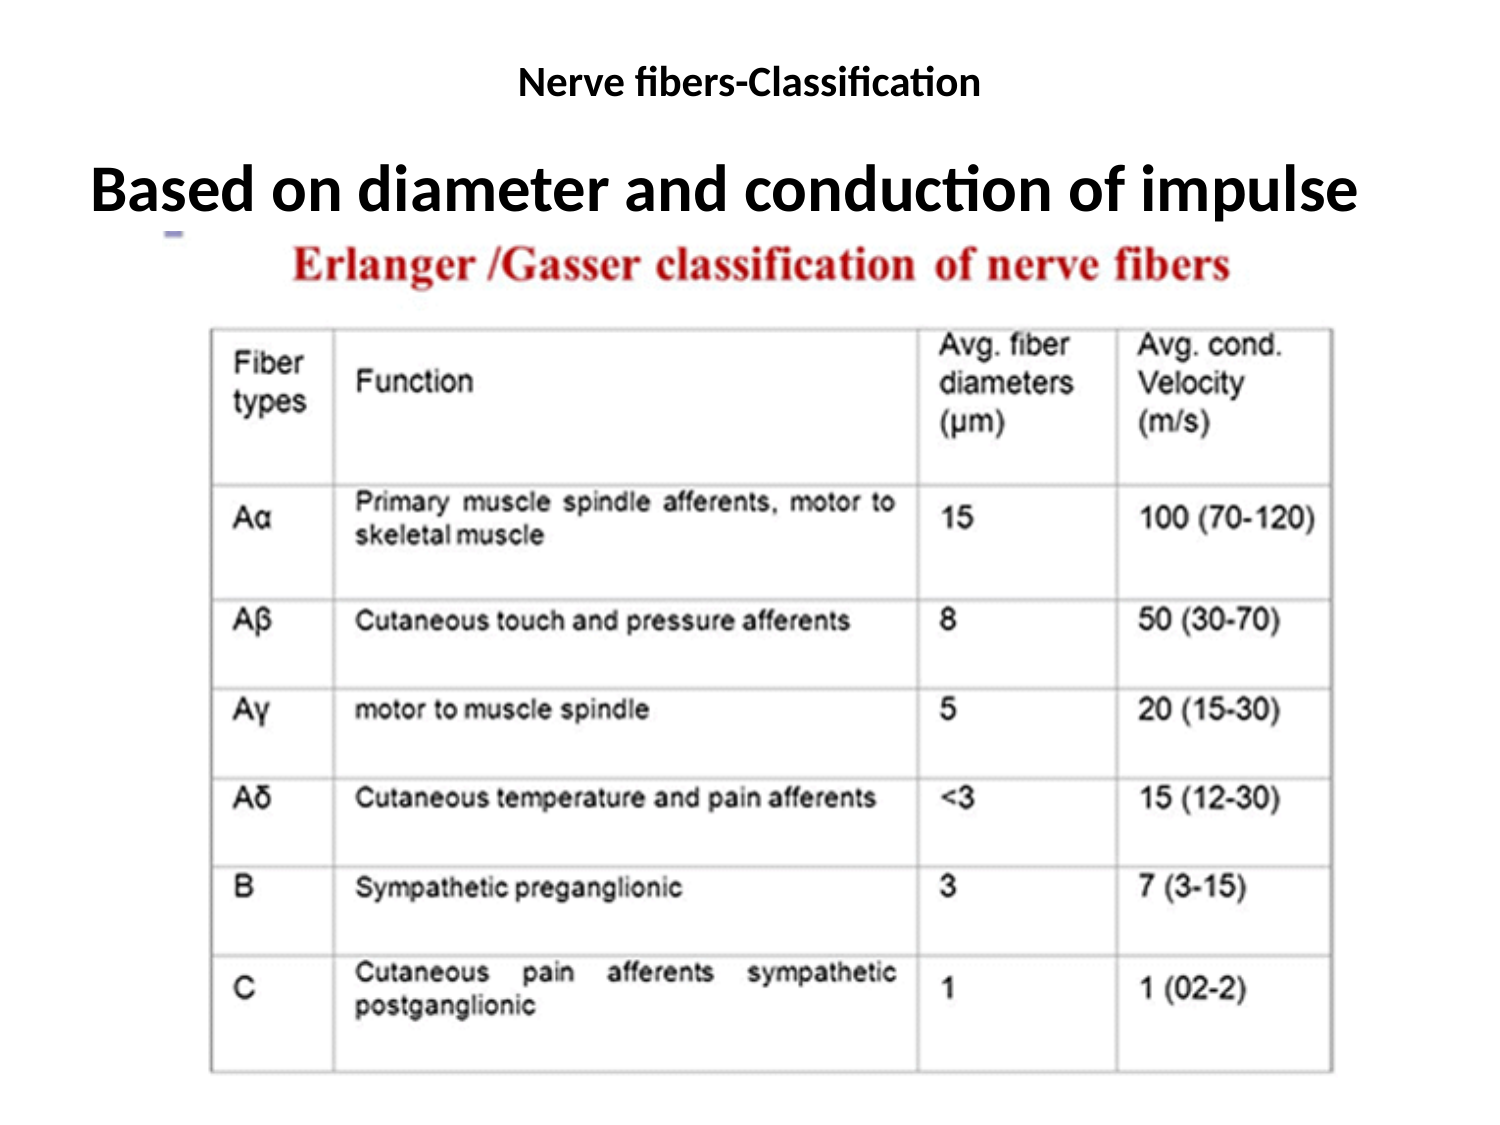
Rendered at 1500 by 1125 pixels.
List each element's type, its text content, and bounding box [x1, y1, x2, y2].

picture [162, 231, 1338, 1078]
list Based on diameter and conduction of impulse [75, 137, 1413, 1075]
title Nerve fibers-Classification [75, 45, 1425, 113]
